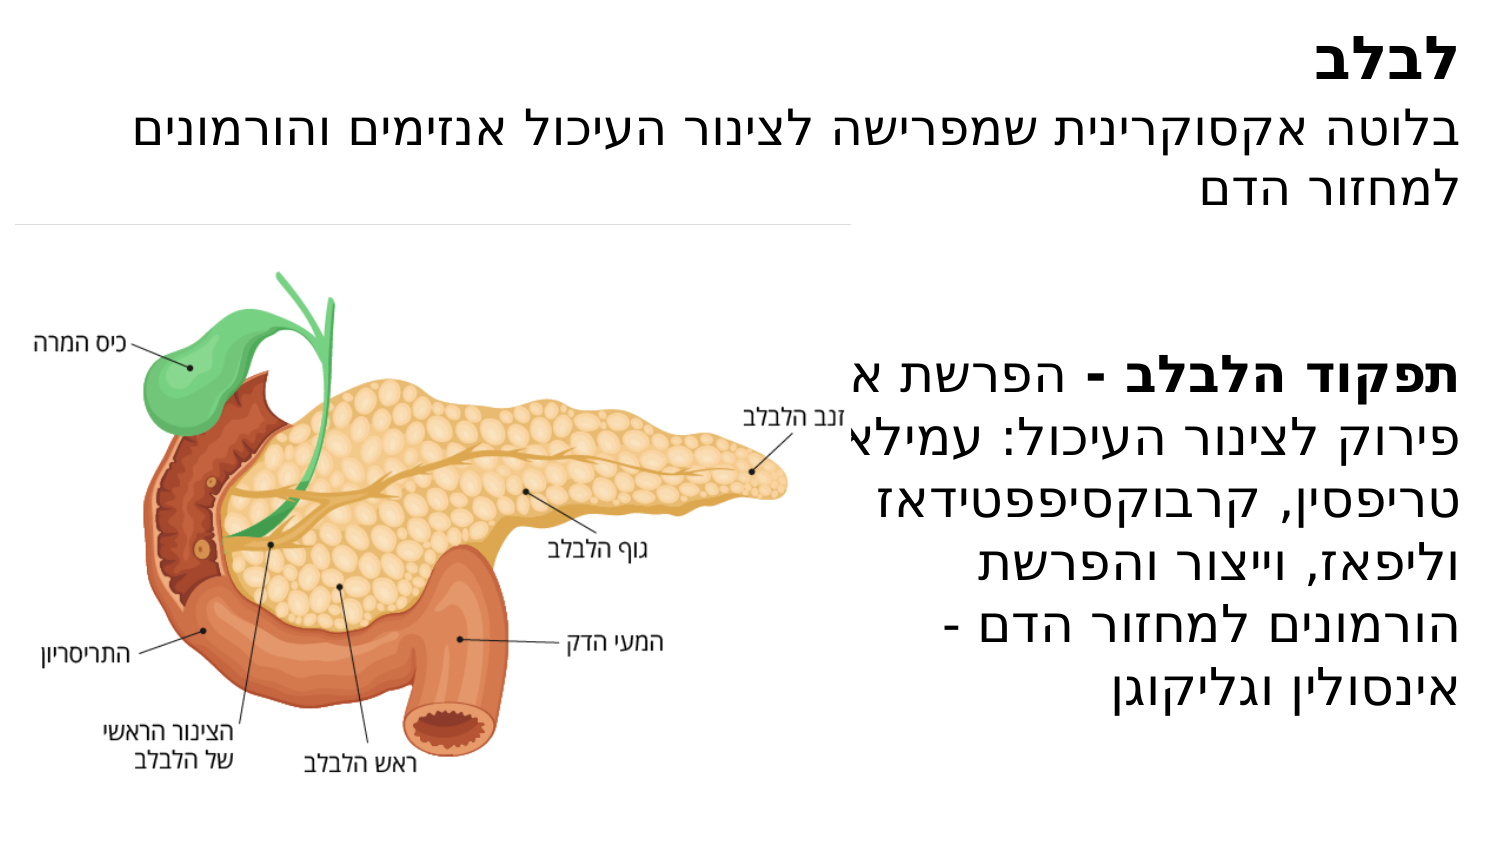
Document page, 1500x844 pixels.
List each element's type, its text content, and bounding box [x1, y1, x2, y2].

text_box לבלב [107, 4, 1477, 80]
text_box בלוטה אקסוקרינית שמפרישה לצינור העיכול אנזימים והורמונים למחזור הדם תפקוד הלבלב - הפרשת אנזימי פירוק לצינור העיכול: עמילאז, טריפסין, קרבוקסיפפטידאז וליפאז, וייצור והפרשת הורמונים למחזור הדם - אינסולין וגליקוגן [96, 80, 1477, 187]
picture [14, 223, 852, 831]
